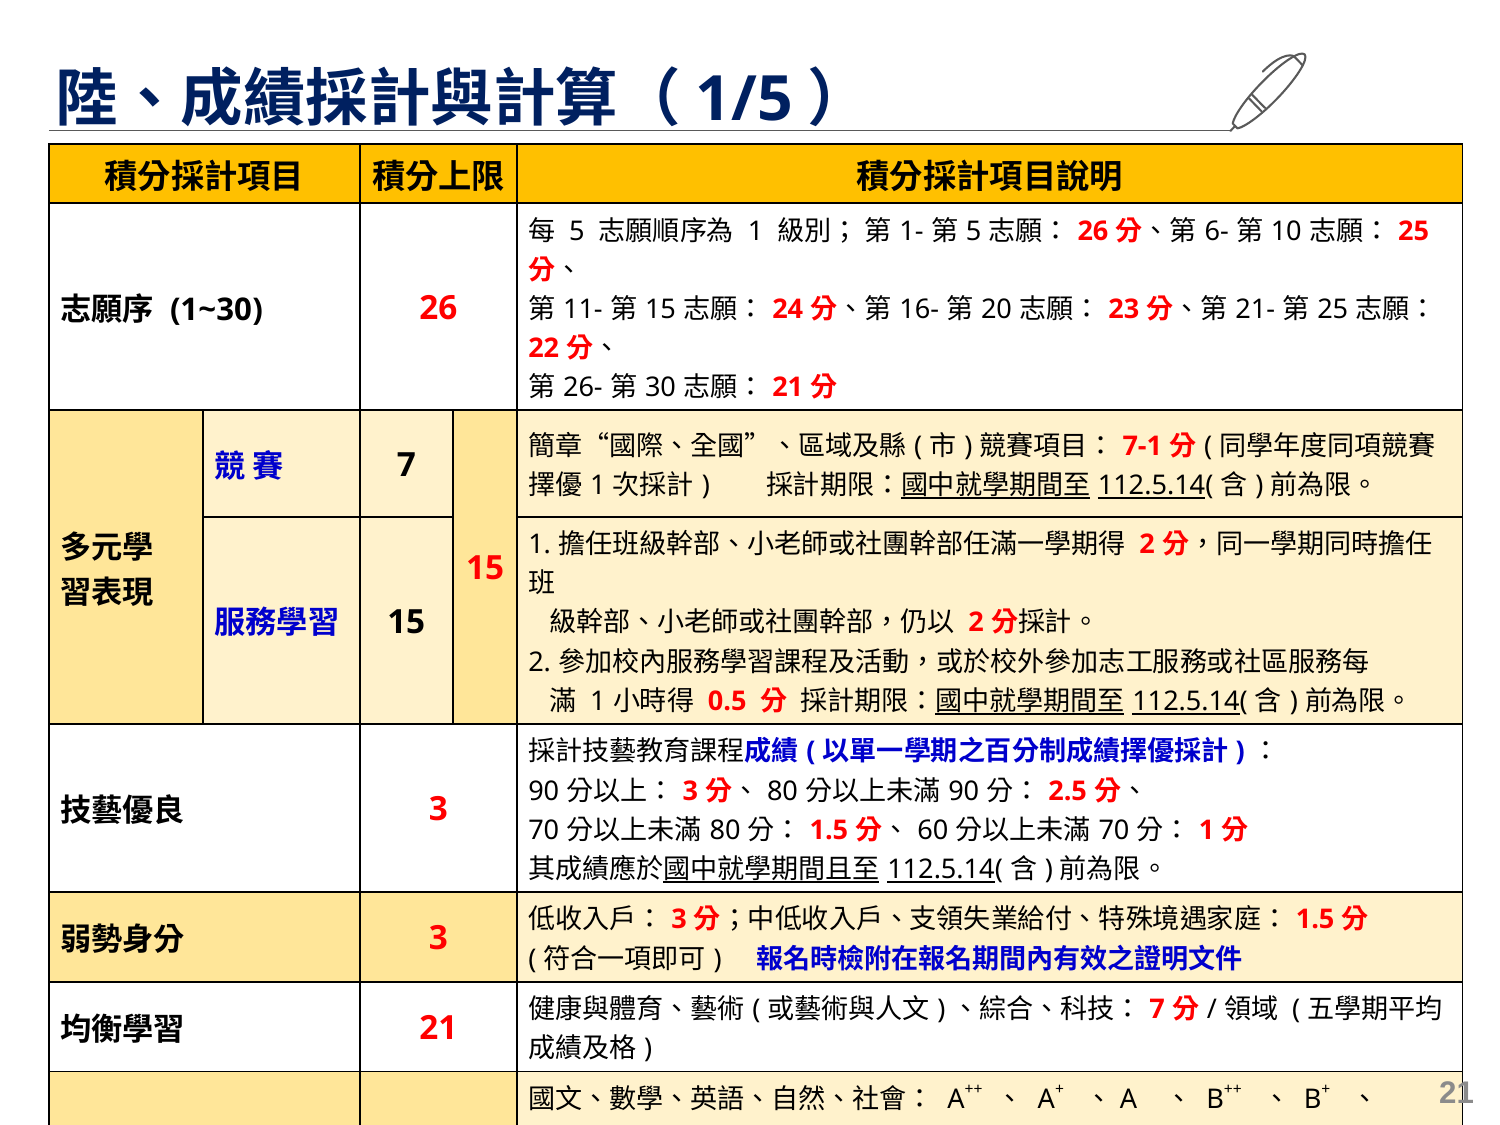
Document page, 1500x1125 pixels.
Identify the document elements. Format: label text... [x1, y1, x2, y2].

table_cell 技藝優良 [50, 725, 359, 891]
table_cell 均衡學習 [50, 983, 359, 1071]
table_cell 7 [361, 411, 452, 516]
table_cell 多元學 習表現 [50, 411, 202, 723]
table_cell 1.擔任班級幹部、小老師或社團幹部任滿一學期得 2分，同一學期同時擔任班 級幹部、小老師或社團幹部，仍以 2分採計。 2.參加校內服務學習課程及活動，或於校外參加志工服務或社區服務每 滿 1小時得 0.5 分 採計期限：國中就學期間至112.5.14(含)前為限。 [518, 518, 1462, 723]
table_cell 15 [361, 518, 452, 723]
table_cell 志願序 (1~30) [50, 204, 359, 409]
table_cell 弱勢身分 [50, 893, 359, 981]
table_cell 簡章“國際、全國”、區域及縣(市)競賽項目：7-1分(同學年度同項競賽擇優1次採計) 採計期限：國中就學期間至112.5.14(含)前為限。 [518, 411, 1462, 516]
text_box [1230, 53, 1306, 131]
table_header 積分採計項目說明 [518, 145, 1462, 202]
table_cell 國中教育會考 [50, 1072, 359, 1125]
table_cell 健康與體育、藝術(或藝術與人文)、綜合、科技：7分/領域 (五學期平均成績及格) [518, 983, 1462, 1071]
text_box 陸、成績採計與計算（1/5） [41, 59, 1226, 132]
table_cell 3 [361, 893, 516, 981]
slide_number 21 [1151, 1068, 1490, 1114]
table_cell 21 [361, 983, 516, 1071]
table_header 積分採計項目 [50, 145, 359, 202]
table_cell 服務學習 [204, 518, 359, 723]
table_cell 15 [454, 411, 516, 723]
table_header 積分上限 [361, 145, 516, 202]
table_cell 3 [361, 725, 516, 891]
table_cell 32 [361, 1072, 516, 1125]
table_cell 26 [361, 204, 516, 409]
table_cell 競 賽 [204, 411, 359, 516]
table_cell 國文、數學、英語、自然、社會： A++ 、 A+ 、A 、 B++ 、 B+ 、 B 、 C 6.4分、6分、5分、 4分 、 3分、 2分、1分 [518, 1072, 1462, 1125]
table_cell 低收入戶：3分；中低收入戶、支領失業給付、特殊境遇家庭：1.5分 (符合一項即可) 報名時檢附在報名期間內有效之證明文件 [518, 893, 1462, 981]
table_cell 每 5 志願順序為 1 級別； 第1-第5志願：26分、第6-第10志願：25分、 第11-第15志願：24分、第16-第20志願：23分、第21-第25志願：22分、 第26-第30志願：21分 [518, 204, 1462, 409]
table_cell 採計技藝教育課程成績(以單一學期之百分制成績擇優採計)： 90分以上：3分、80分以上未滿90分：2.5分、 70分以上未滿80分：1.5分、60分以上未滿70分：1分 其成績應於國中就學期間且至112.5.14(含)前為限。 [518, 725, 1462, 891]
